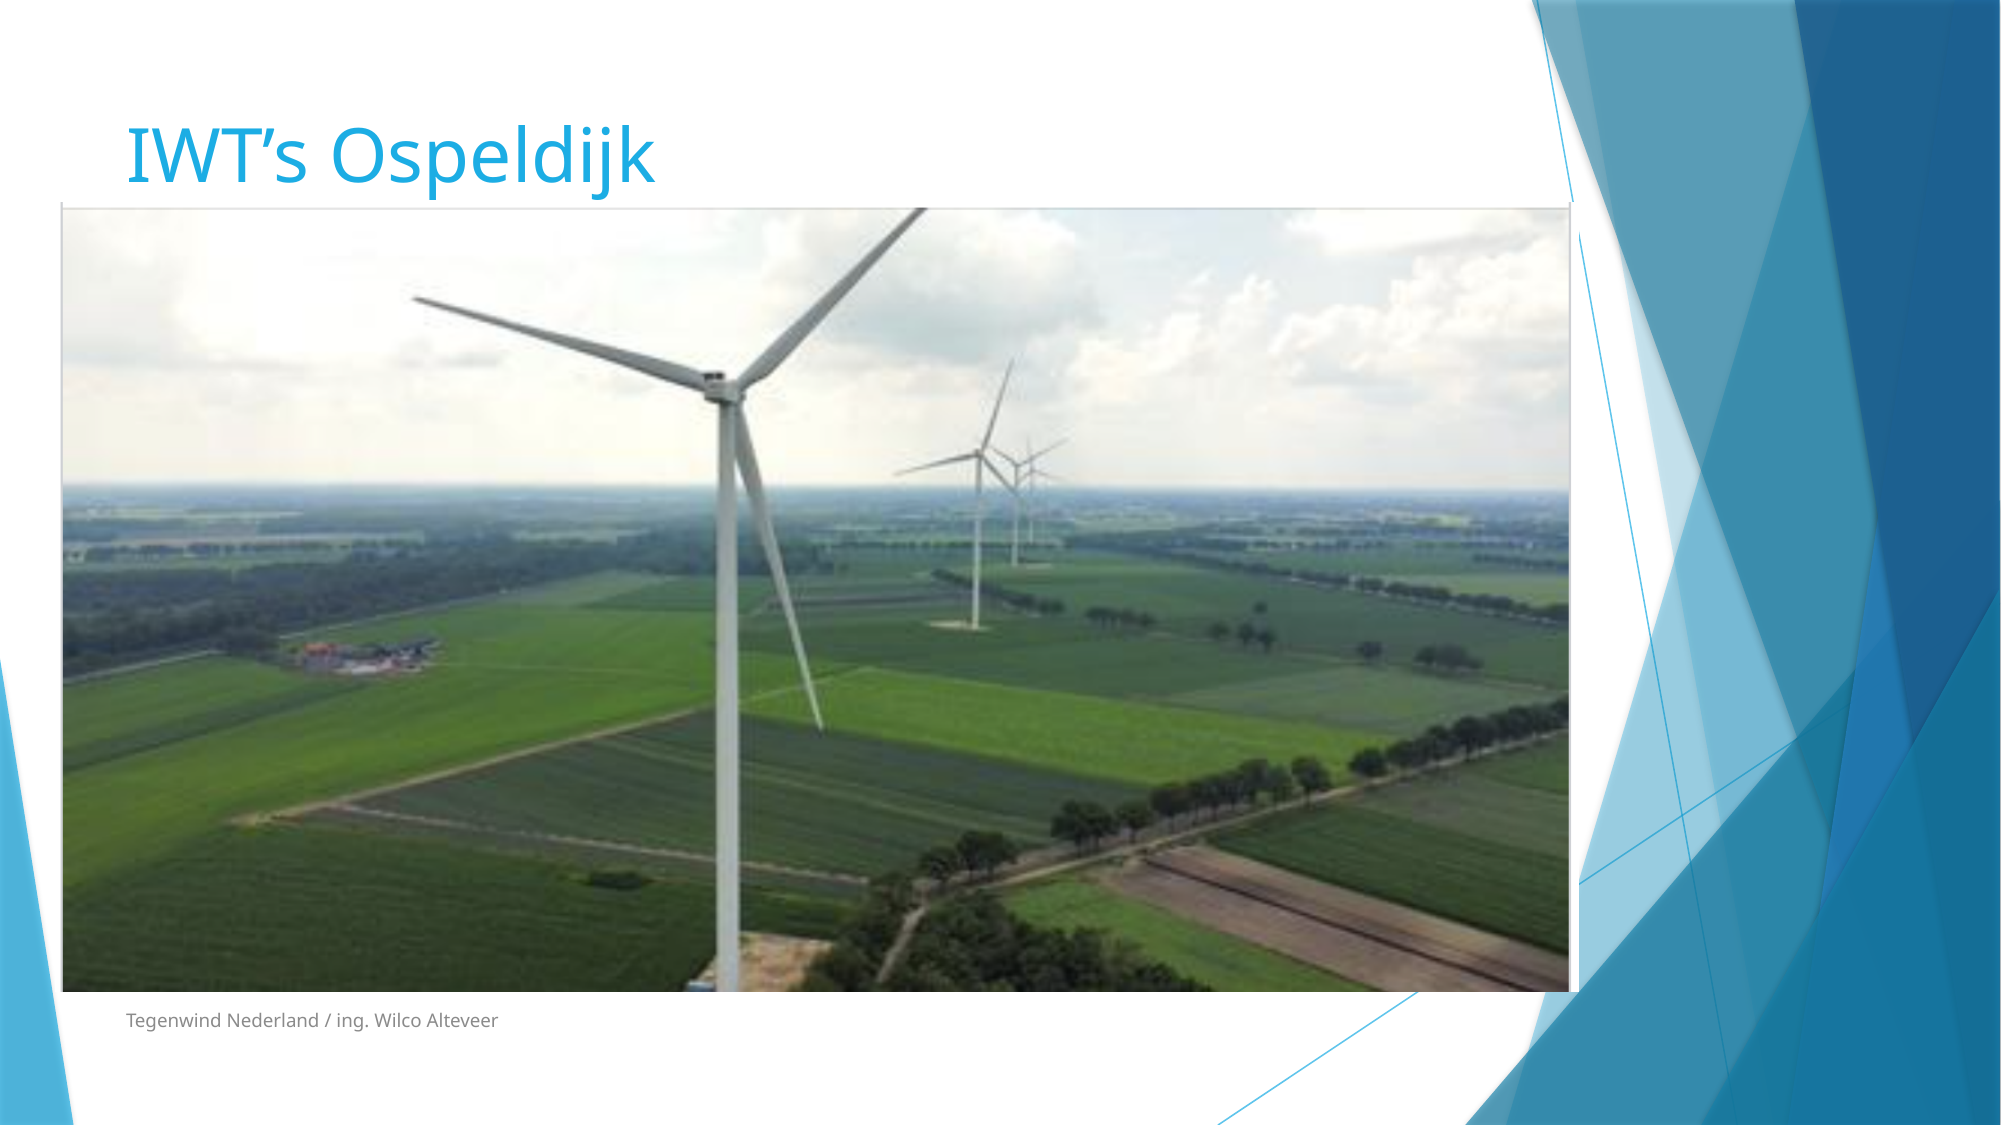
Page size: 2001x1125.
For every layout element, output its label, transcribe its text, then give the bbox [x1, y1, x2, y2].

title IWT’s Ospeldijk [111, 99, 1522, 201]
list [54, 201, 1579, 992]
footer Tegenwind Nederland / ing. Wilco Alteveer [111, 1000, 1145, 1051]
